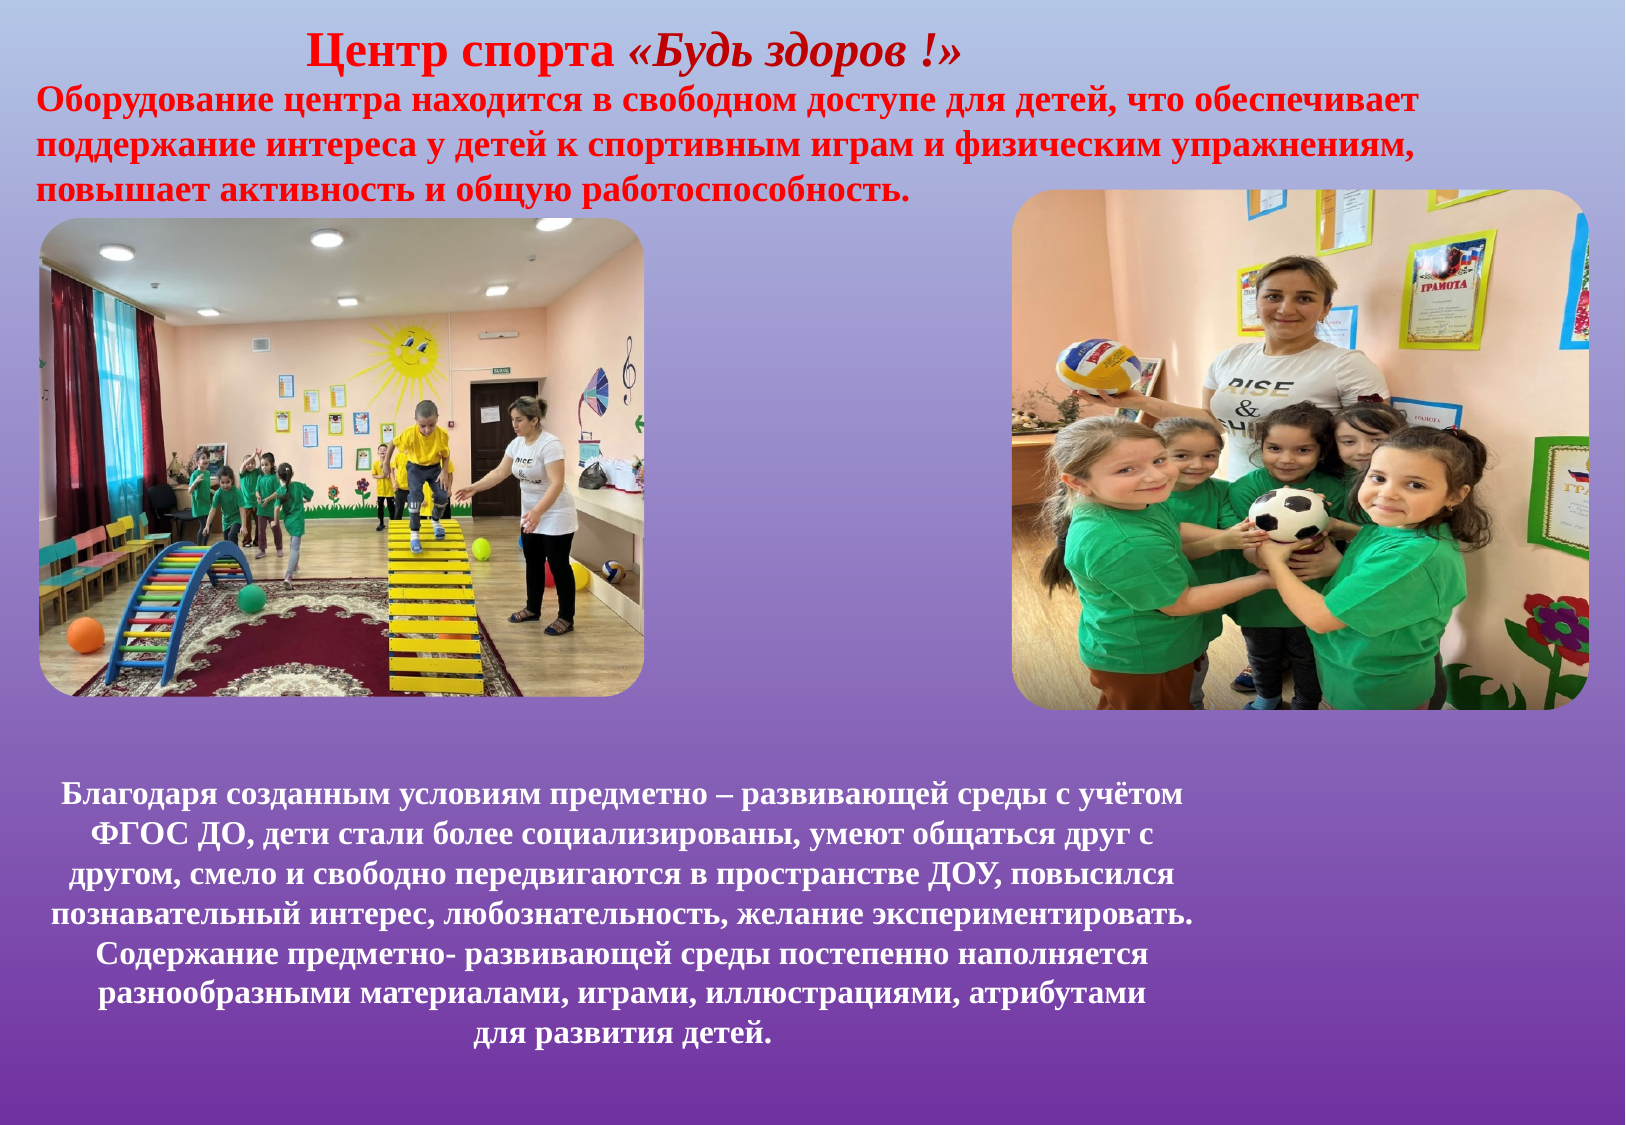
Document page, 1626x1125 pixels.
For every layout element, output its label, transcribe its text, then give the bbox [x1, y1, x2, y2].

text_box Оборудование центра находится в свободном доступе для детей, что обеспечивает поддержание интереса у детей к спортивным играм и физическим упражнениям, повышает активность и общую работоспособность. [21, 66, 1490, 217]
text_box Центр спорта «Будь здоров !» [291, 9, 998, 66]
picture [39, 217, 645, 697]
text_box Благодаря созданным условиям предметно – развивающей среды с учётом ФГОС ДО, дети стали более социализированы, умеют общаться друг с другом, смело и свободно передвигаются в пространстве ДОУ, повысился познавательный интерес, любознательность, желание экспериментировать. Содержание предметно- развивающей среды постепенно наполняется разнообразными материалами, играми, иллюстрациями, атрибутами для развития детей. [21, 763, 1225, 1098]
picture [1011, 189, 1590, 710]
